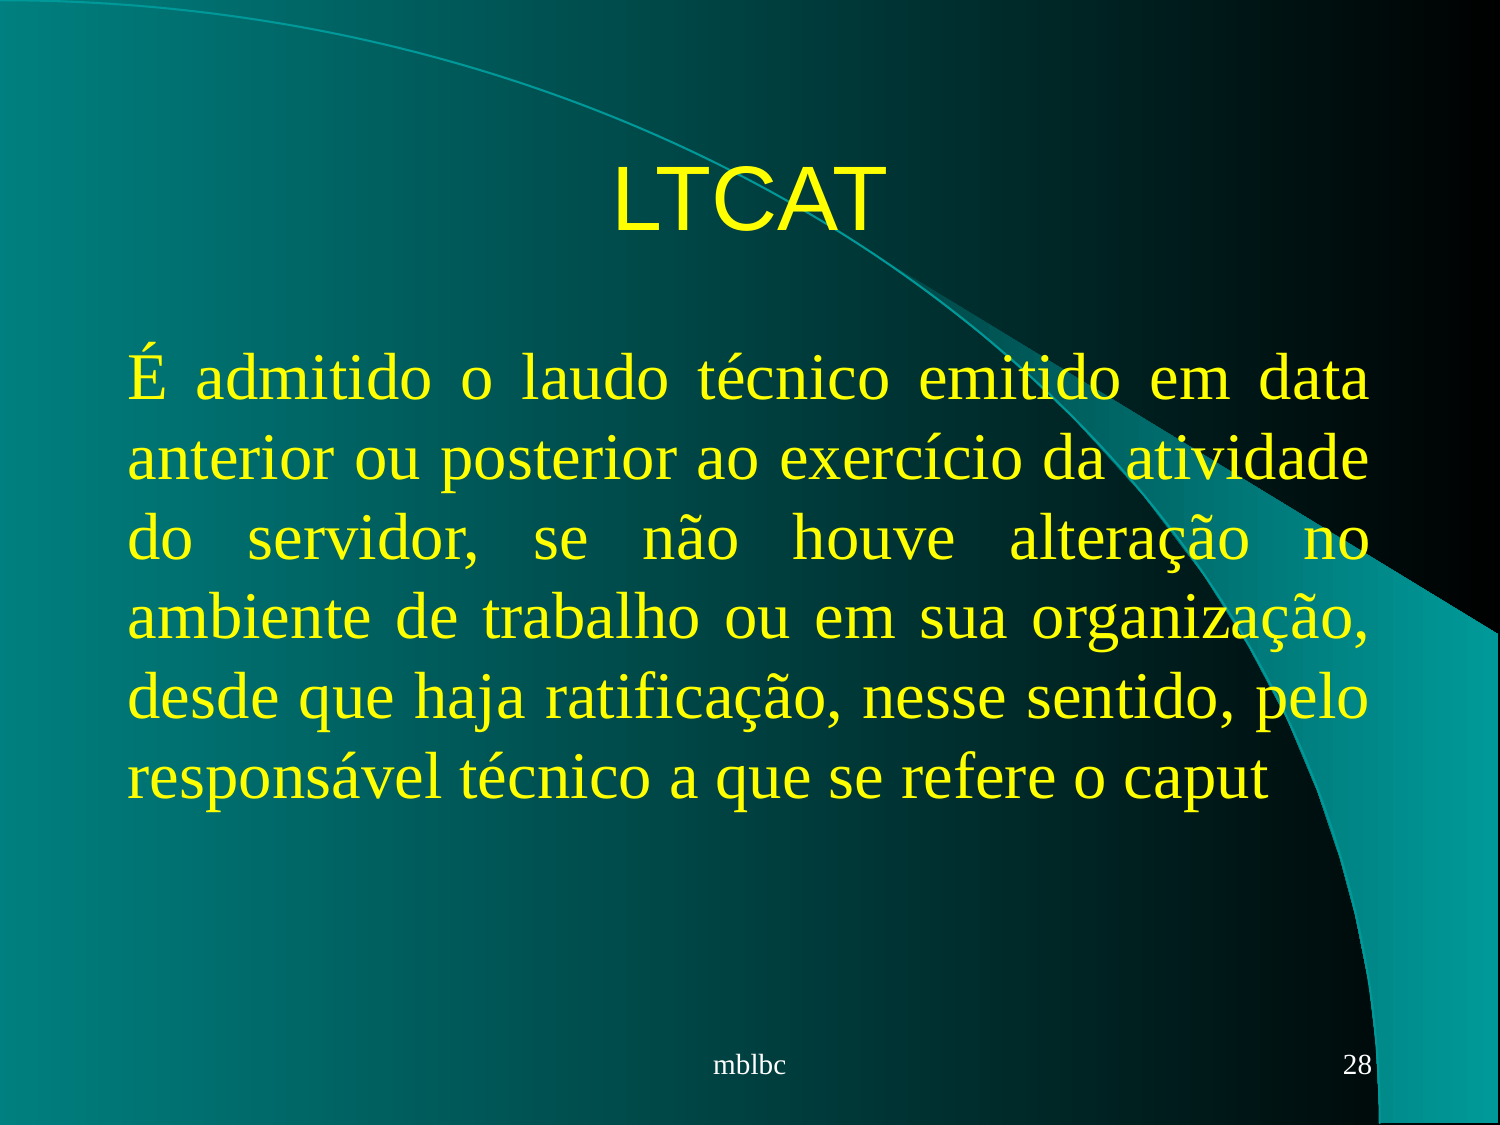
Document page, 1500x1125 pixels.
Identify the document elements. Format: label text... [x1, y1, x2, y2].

list É admitido o laudo técnico emitido em data anterior ou posterior ao exercício da atividade do servidor, se não houve alteração no ambiente de trabalho ou em sua organização, desde que haja ratificação, nesse sentido, pelo responsável técnico a que se refere o caput [112, 324, 1388, 1001]
footer mblbc [512, 1024, 988, 1101]
slide_number 28 [1074, 1024, 1388, 1101]
title LTCAT [112, 99, 1388, 288]
